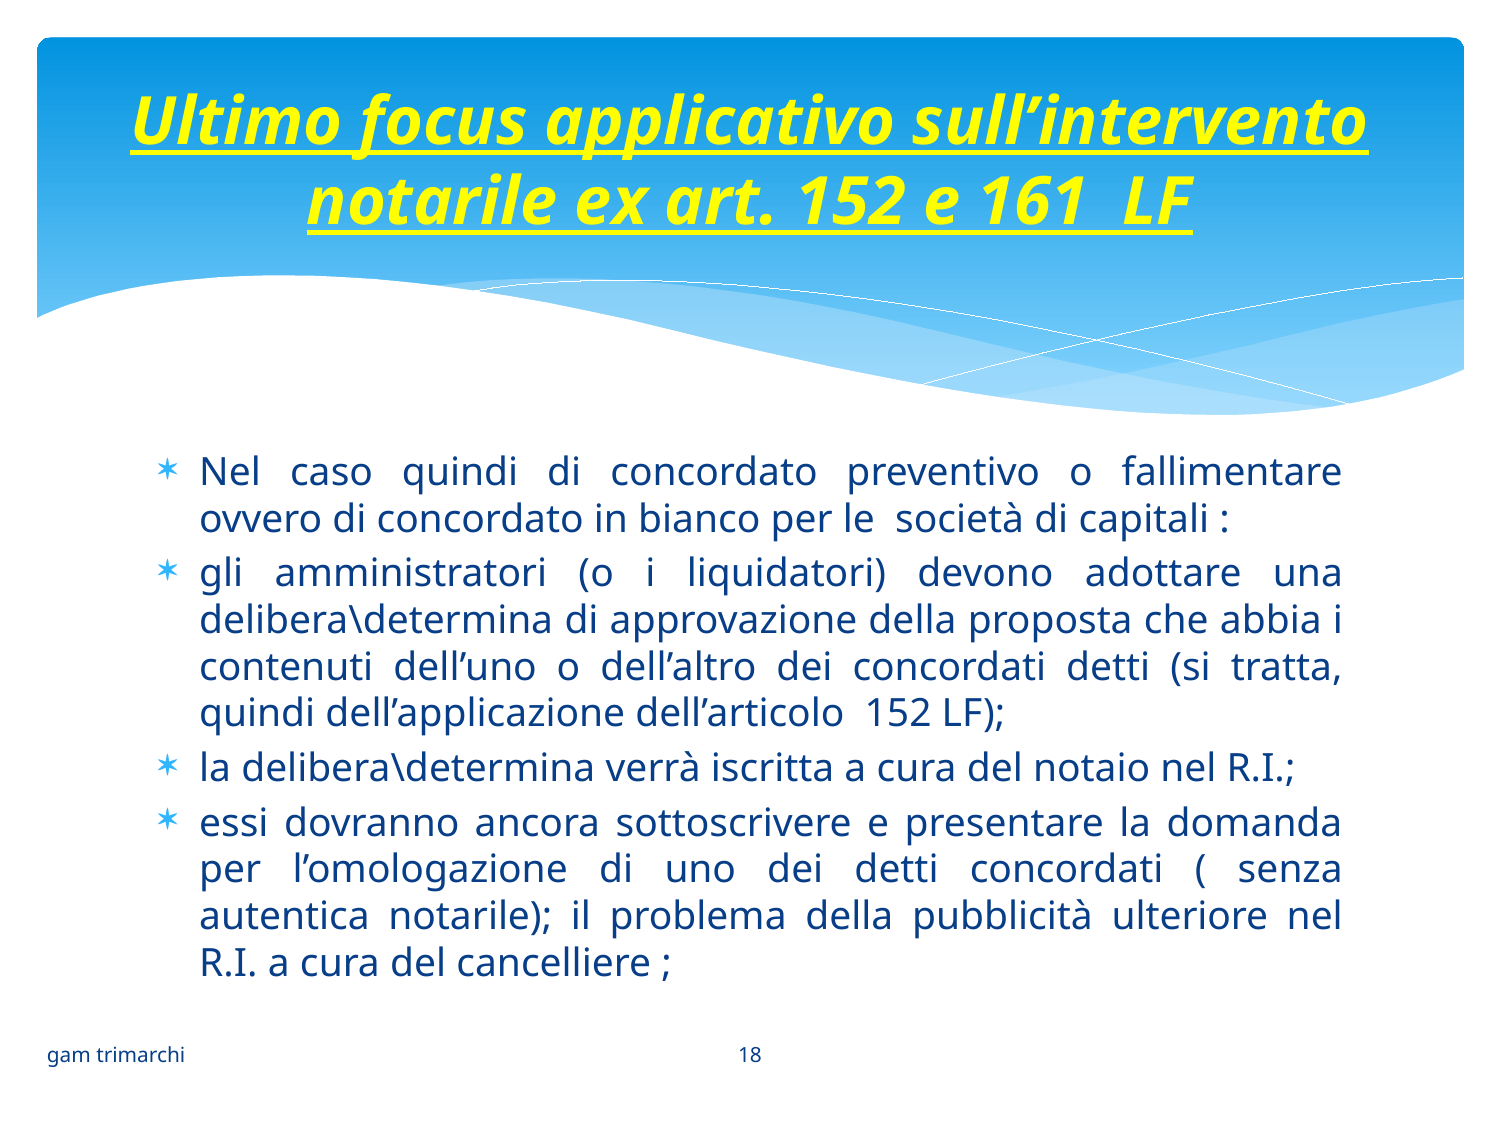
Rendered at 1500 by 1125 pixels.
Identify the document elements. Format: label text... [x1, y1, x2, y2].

list Nel caso quindi di concordato preventivo o fallimentare ovvero di concordato in bianco per le società di capitali : gli amministratori (o i liquidatori) devono adottare una delibera\determina di approvazione della proposta che abbia i contenuti dell’uno o dell’altro dei concordati detti (si tratta, quindi dell’applicazione dell’articolo 152 LF); la delibera\determina verrà iscritta a cura del notaio nel R.I.; essi dovranno ancora sottoscrivere e presentare la domanda per l’omologazione di uno dei detti concordati ( senza autentica notarile); il problema della pubblicità ulteriore nel R.I. a cura del cancelliere ; [143, 438, 1359, 1005]
title Ultimo focus applicativo sull’intervento notarile ex art. 152 e 161 LF [75, 55, 1425, 261]
slide_number 18 [654, 1025, 846, 1086]
footer gam trimarchi [31, 1025, 653, 1086]
